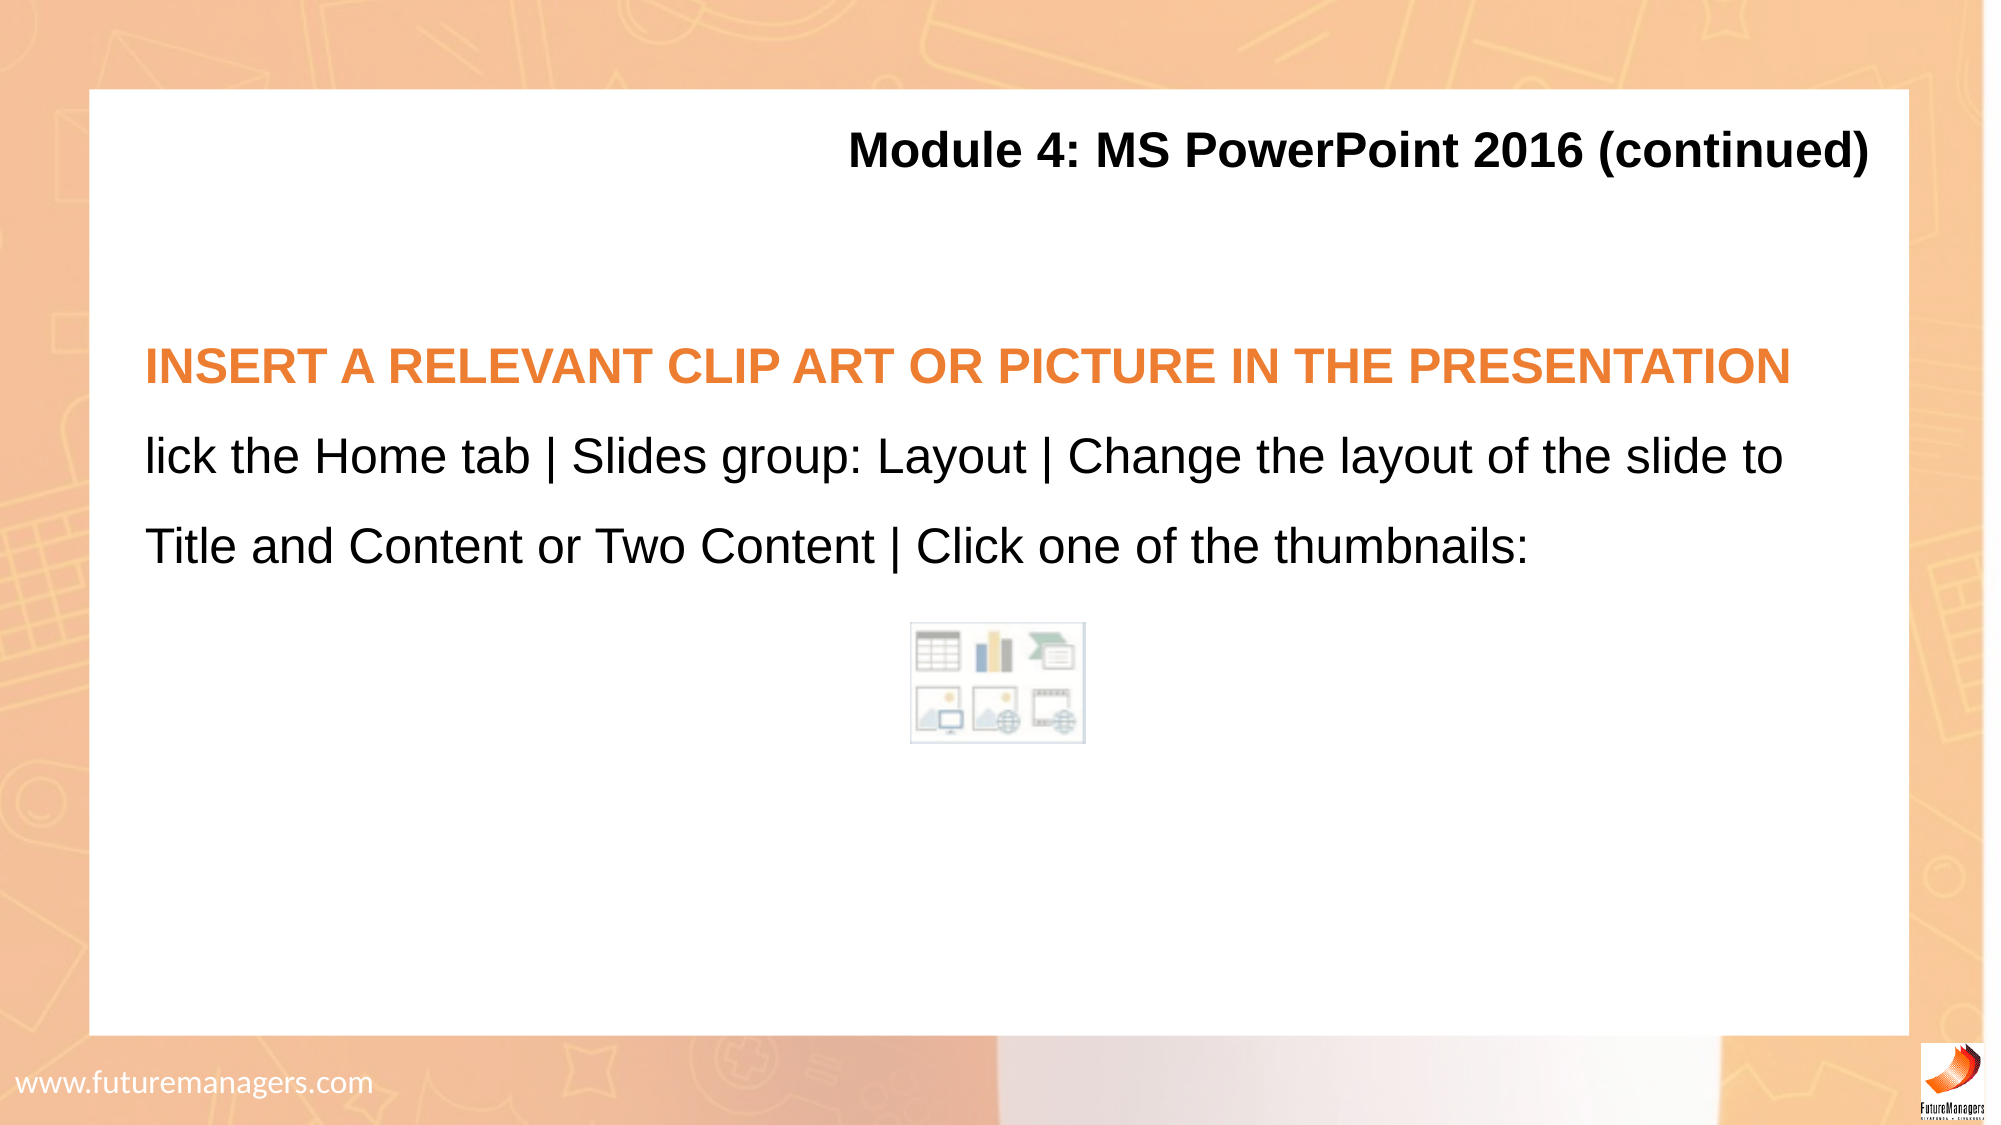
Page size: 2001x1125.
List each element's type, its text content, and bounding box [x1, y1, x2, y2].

picture [910, 622, 1086, 744]
text_box INSERT A RELEVANT CLIP ART OR PICTURE IN THE PRESENTATION lick the Home tab | Slides group: Layout | Change the layout of the slide to Title and Content or Two Content | Click one of the thumbnails: [130, 295, 1869, 581]
picture [1921, 1043, 1984, 1120]
text_box [88, 88, 1910, 1037]
text_box Module 4: MS PowerPoint 2016 (continued) [109, 109, 1886, 185]
text_box www.futuremanagers.com [0, 1052, 1447, 1108]
